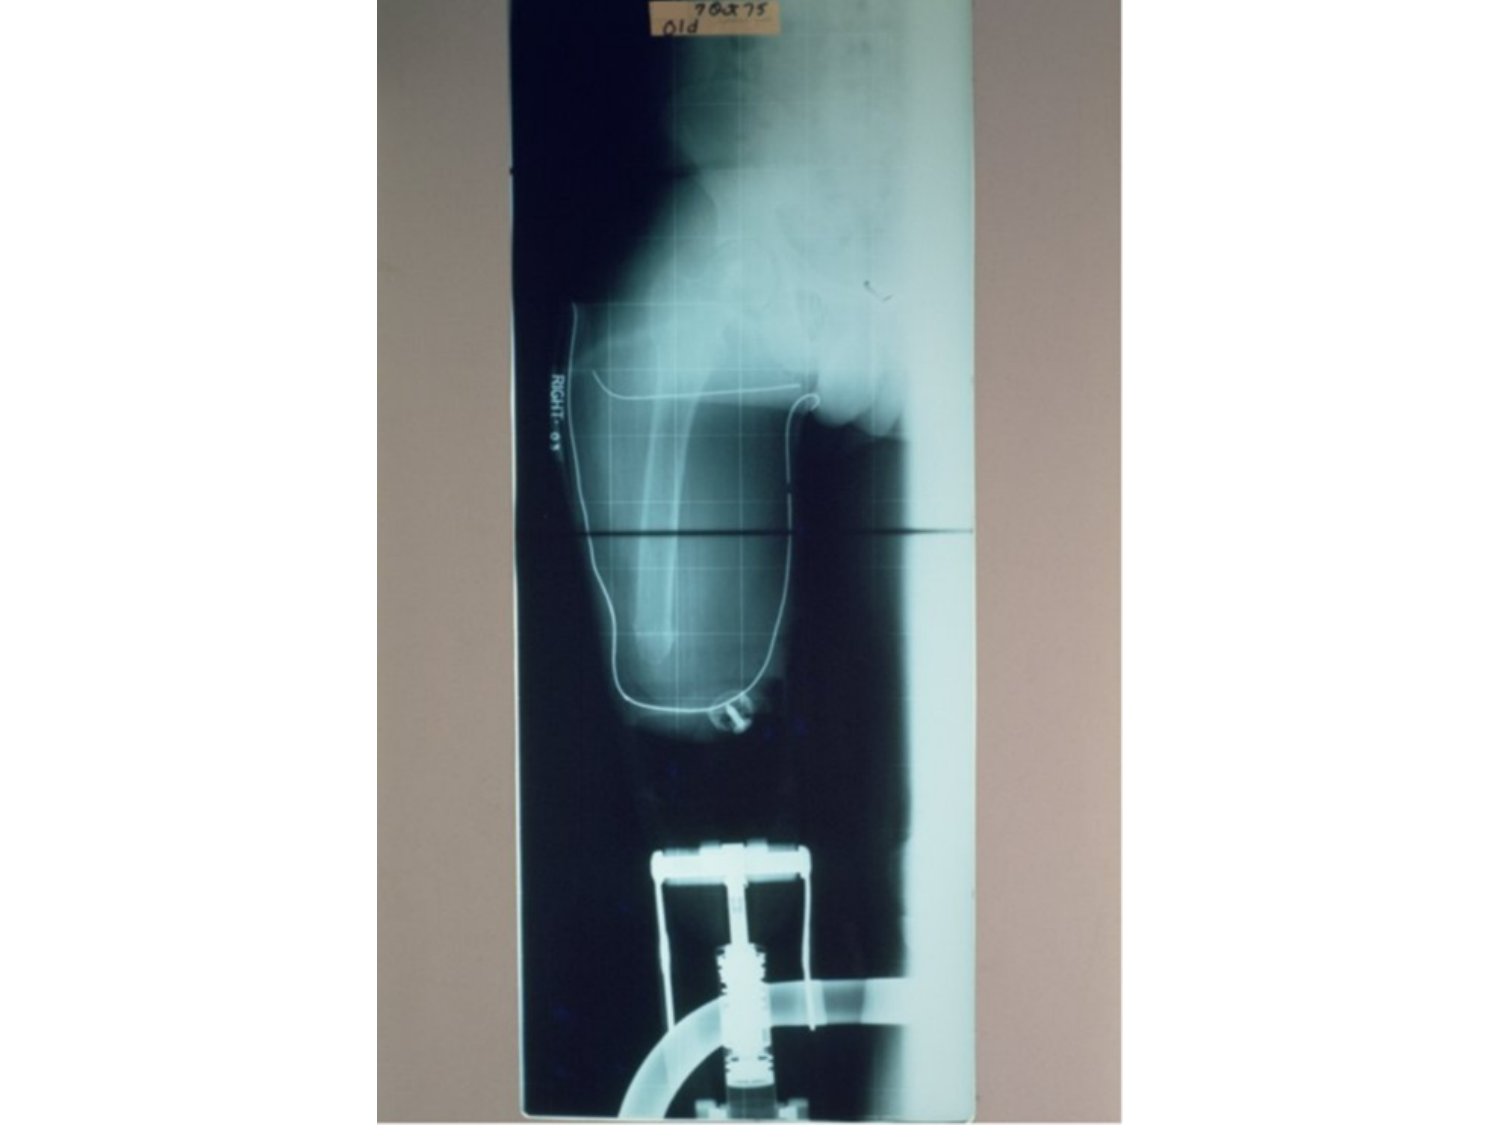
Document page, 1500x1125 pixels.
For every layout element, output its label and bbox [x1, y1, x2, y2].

picture [377, 0, 1123, 1125]
